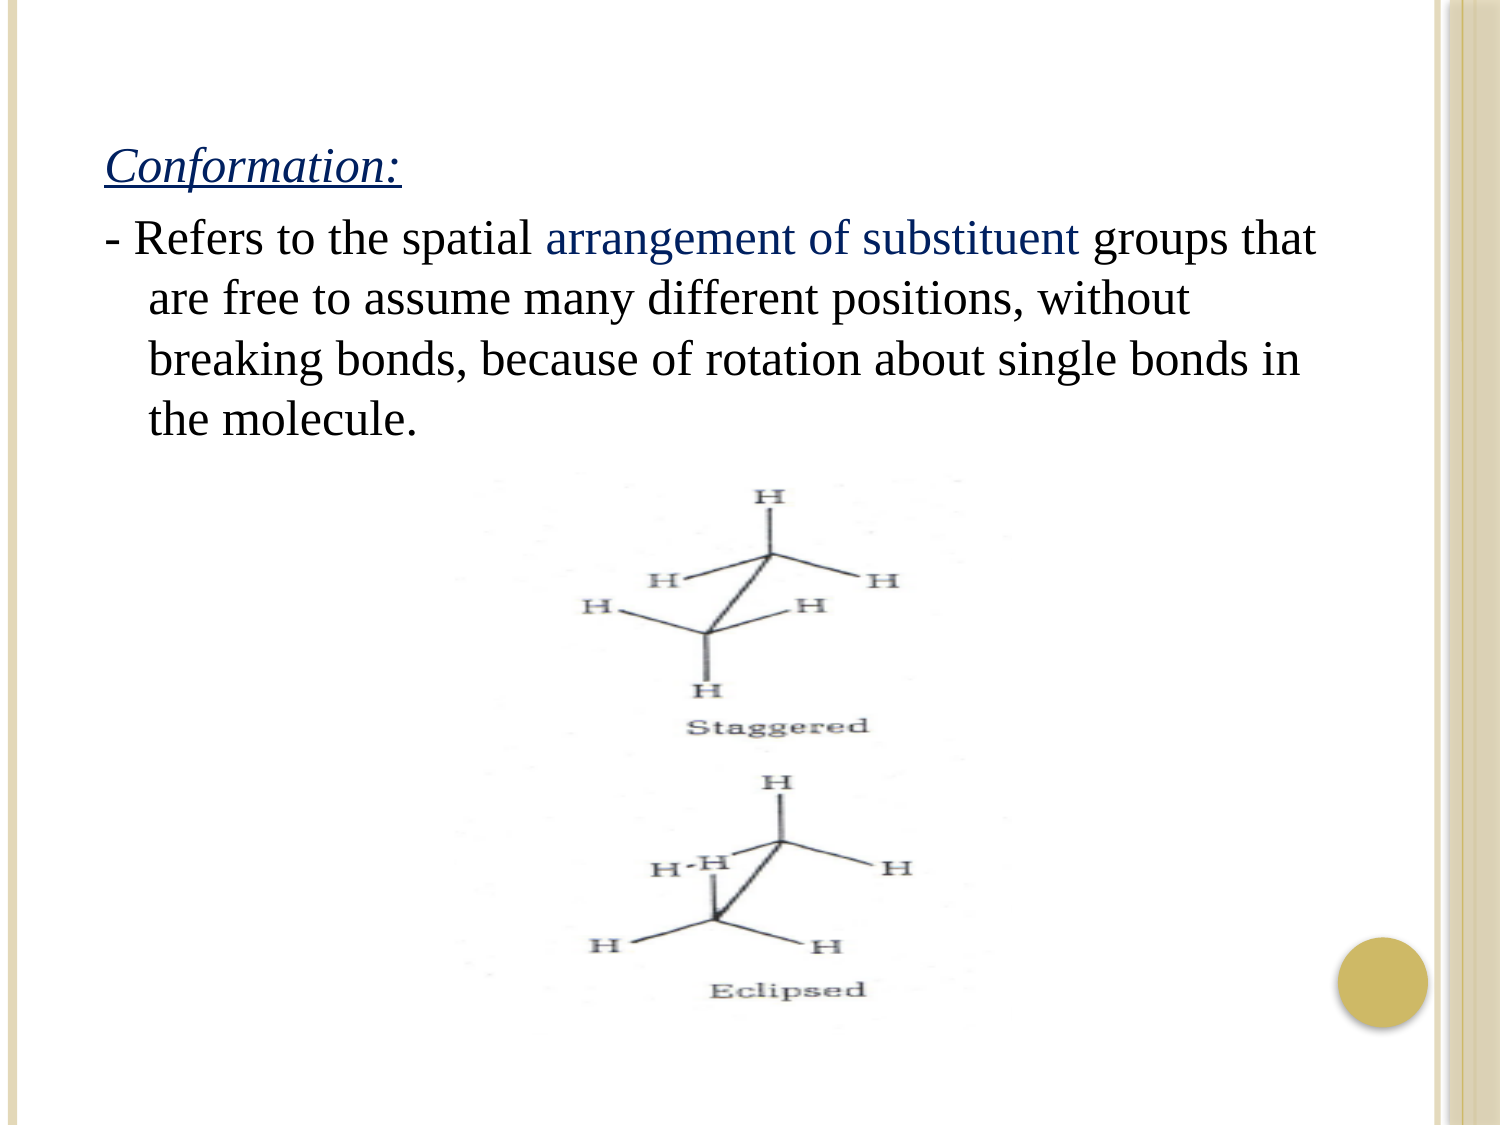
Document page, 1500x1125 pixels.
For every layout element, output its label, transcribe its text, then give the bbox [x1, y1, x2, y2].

list Conformation: - Refers to the spatial arrangement of substituent groups that are free to assume many different positions, without breaking bonds, because of rotation about single bonds in the molecule. [89, 125, 1378, 475]
picture [454, 471, 1013, 1036]
